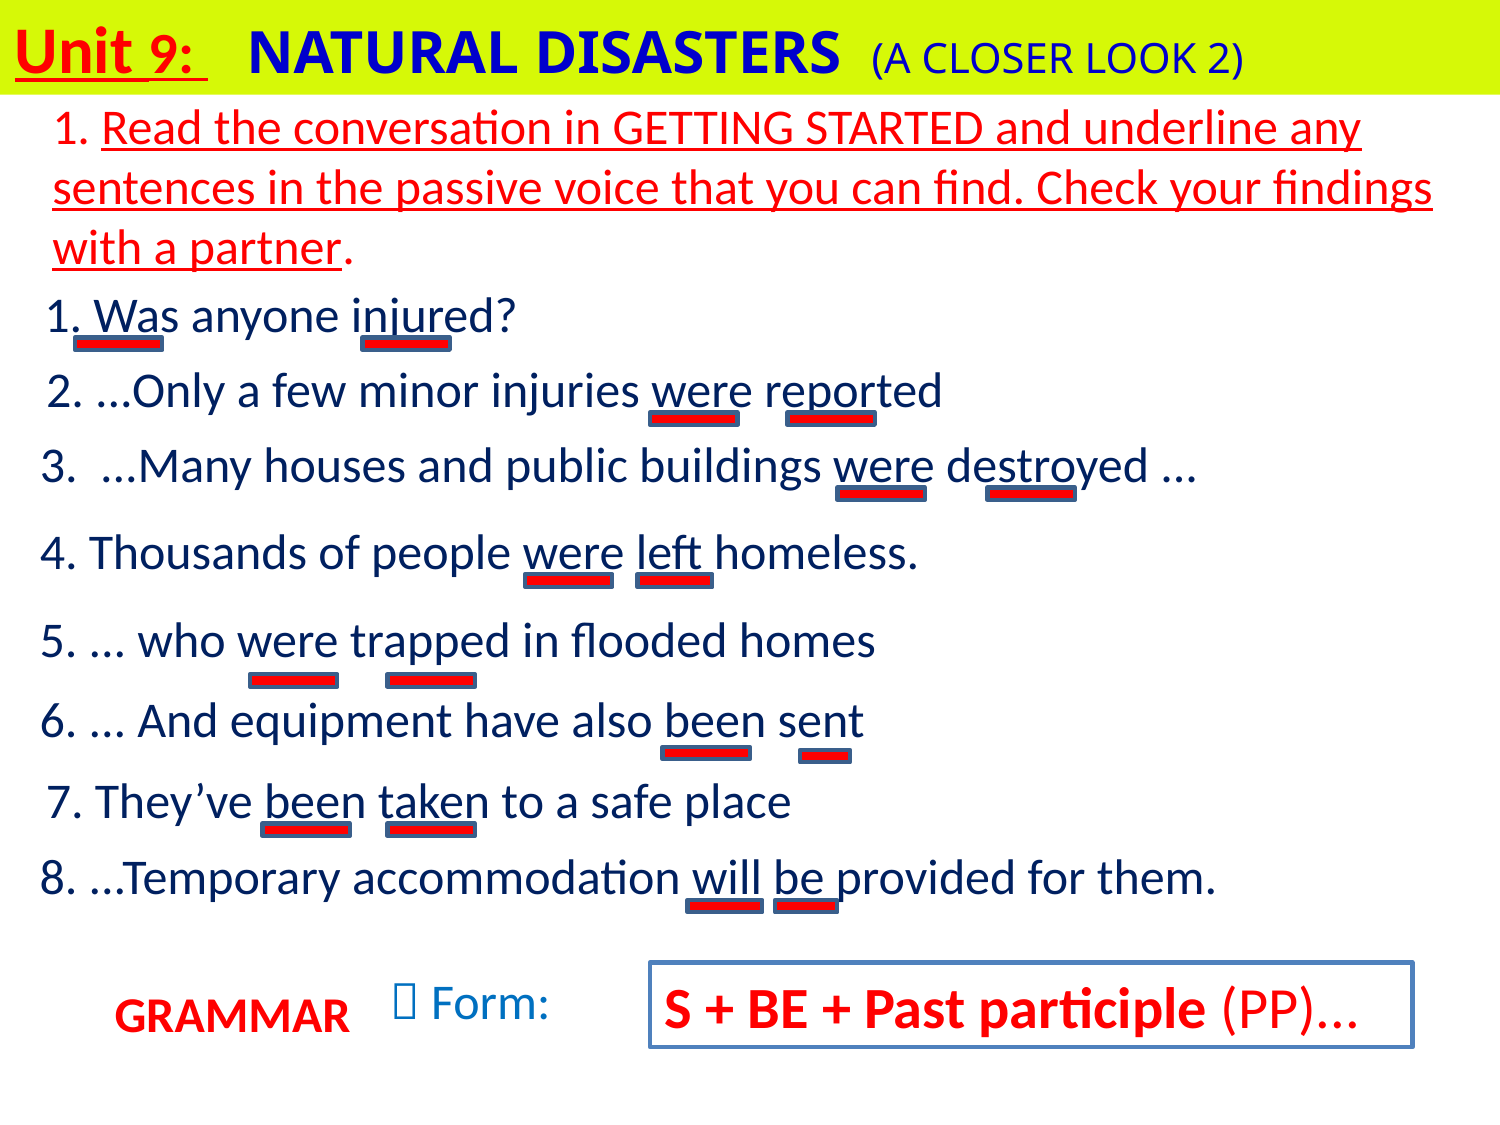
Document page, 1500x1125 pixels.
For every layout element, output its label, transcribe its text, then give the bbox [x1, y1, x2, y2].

text_box 6. ... And equipment have also been sent [24, 680, 938, 755]
text_box [385, 672, 477, 680]
text_box [248, 672, 339, 680]
text_box S + BE + Past participle (PP)... [648, 960, 1415, 1049]
text_box 2. ...Only a few minor injuries were reported [31, 349, 959, 424]
text_box [685, 898, 764, 914]
text_box Unit 9: NATURAL DISASTERS (A CLOSER LOOK 2) [0, 0, 1500, 95]
text_box  Form: [374, 962, 613, 1038]
text_box 7. They’ve been taken to a safe place [31, 760, 807, 836]
text_box [835, 485, 927, 502]
text_box [660, 745, 752, 761]
text_box 5. ... who were trapped in flooded homes [24, 599, 938, 675]
text_box GRAMMAR [99, 974, 400, 1050]
text_box [785, 410, 877, 427]
text_box [73, 335, 164, 352]
text_box 8. ...Temporary accommodation will be provided for them. [24, 836, 1450, 912]
text_box [260, 821, 352, 838]
text_box 4. Thousands of people were left homeless. [24, 511, 963, 587]
text_box [985, 485, 1077, 502]
text_box [523, 572, 614, 589]
text_box [360, 335, 452, 352]
text_box 3. ...Many houses and public buildings were destroyed ... [24, 424, 1275, 500]
text_box [385, 821, 477, 838]
text_box [635, 572, 714, 589]
text_box [648, 410, 740, 427]
text_box 1. Was anyone injured? [29, 274, 534, 350]
text_box [773, 898, 839, 914]
text_box 1. Read the conversation in GETTING STARTED and underline any sentences in the passive voice that you can find. Check your findings with a partner. [37, 87, 1475, 283]
text_box [798, 748, 852, 764]
